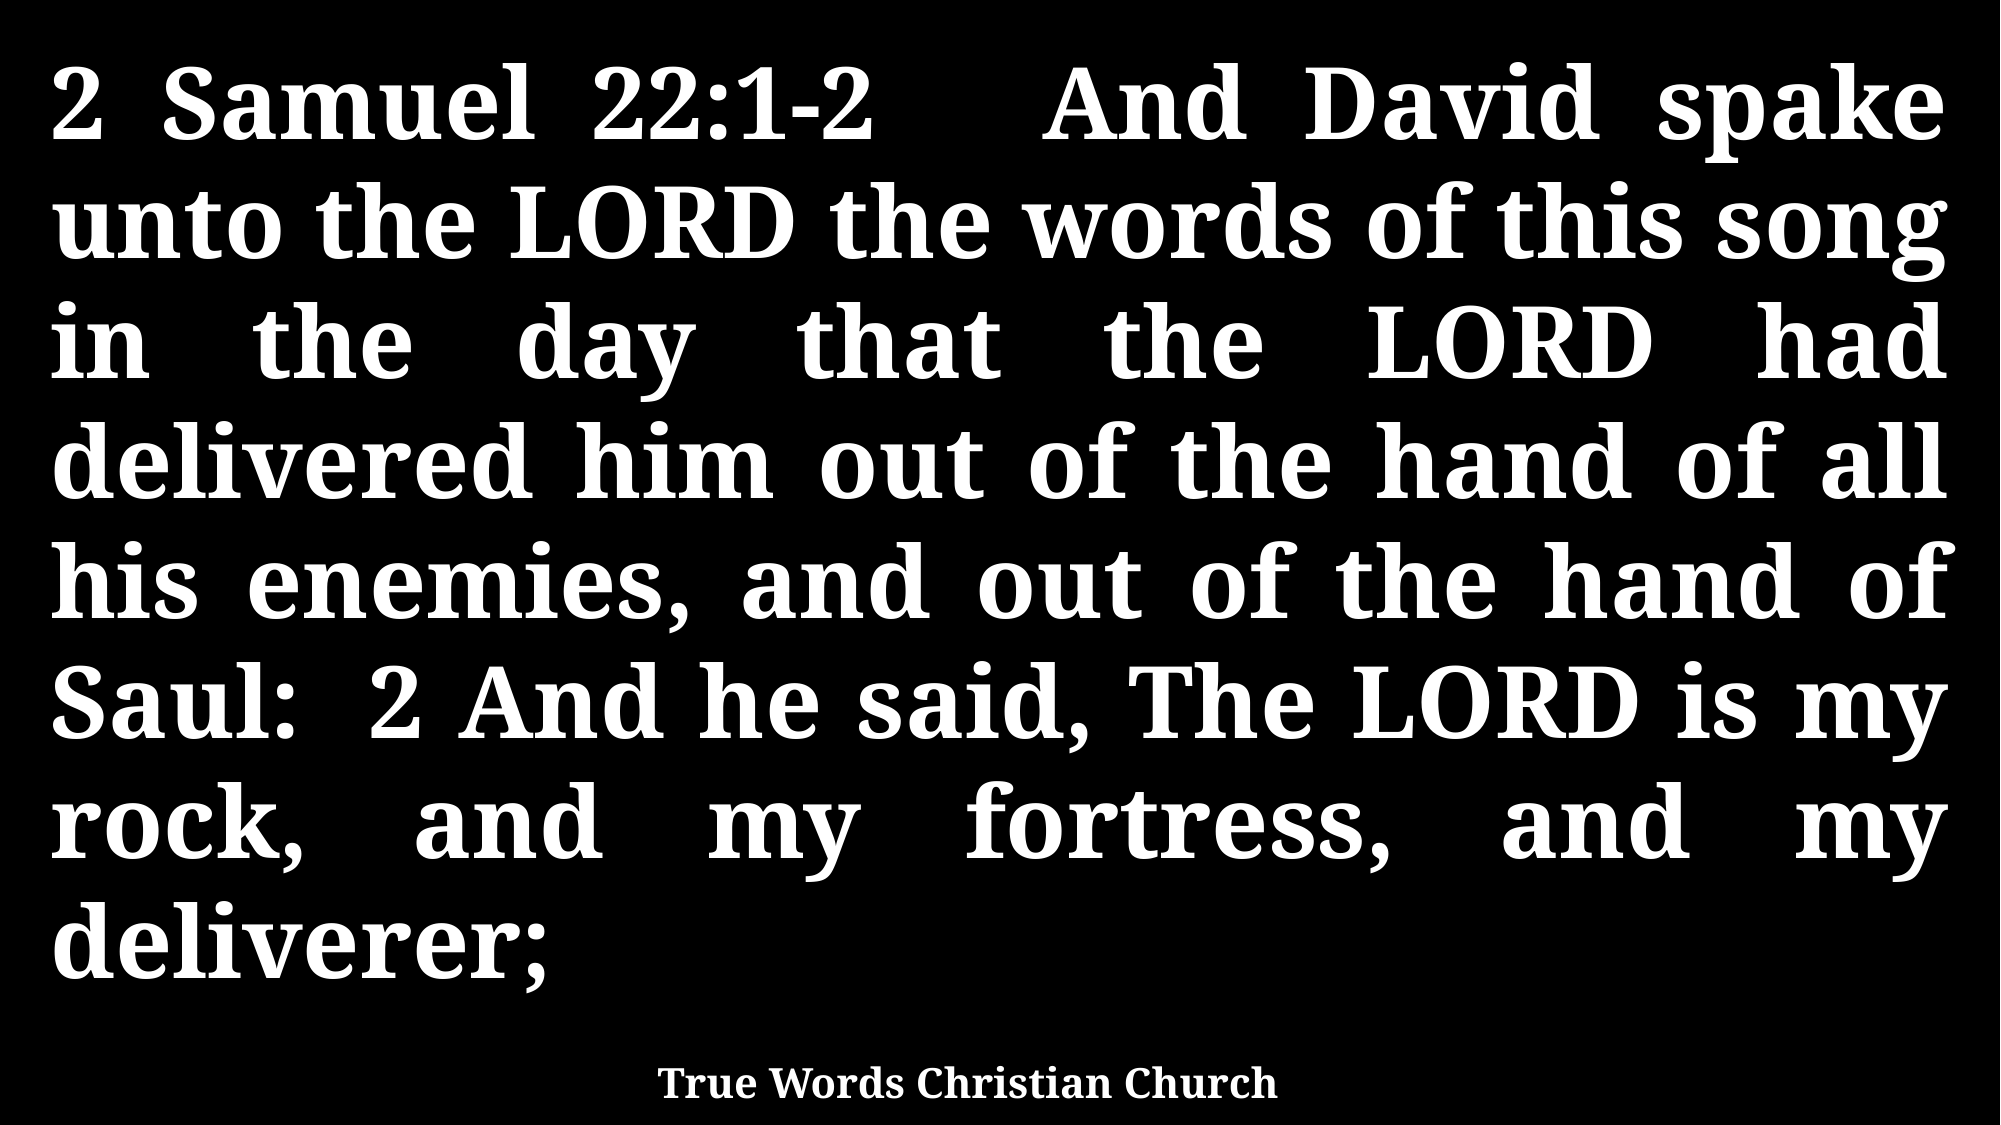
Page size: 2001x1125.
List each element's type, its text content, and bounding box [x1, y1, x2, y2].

text_box 2 Samuel 22:1-2 And David spake unto the LORD the words of this song in the day that the LORD had delivered him out of the hand of all his enemies, and out of the hand of Saul: 2 And he said, The LORD is my rock, and my fortress, and my deliverer; [35, 31, 1965, 1006]
text_box True Words Christian Church [642, 1049, 1294, 1114]
